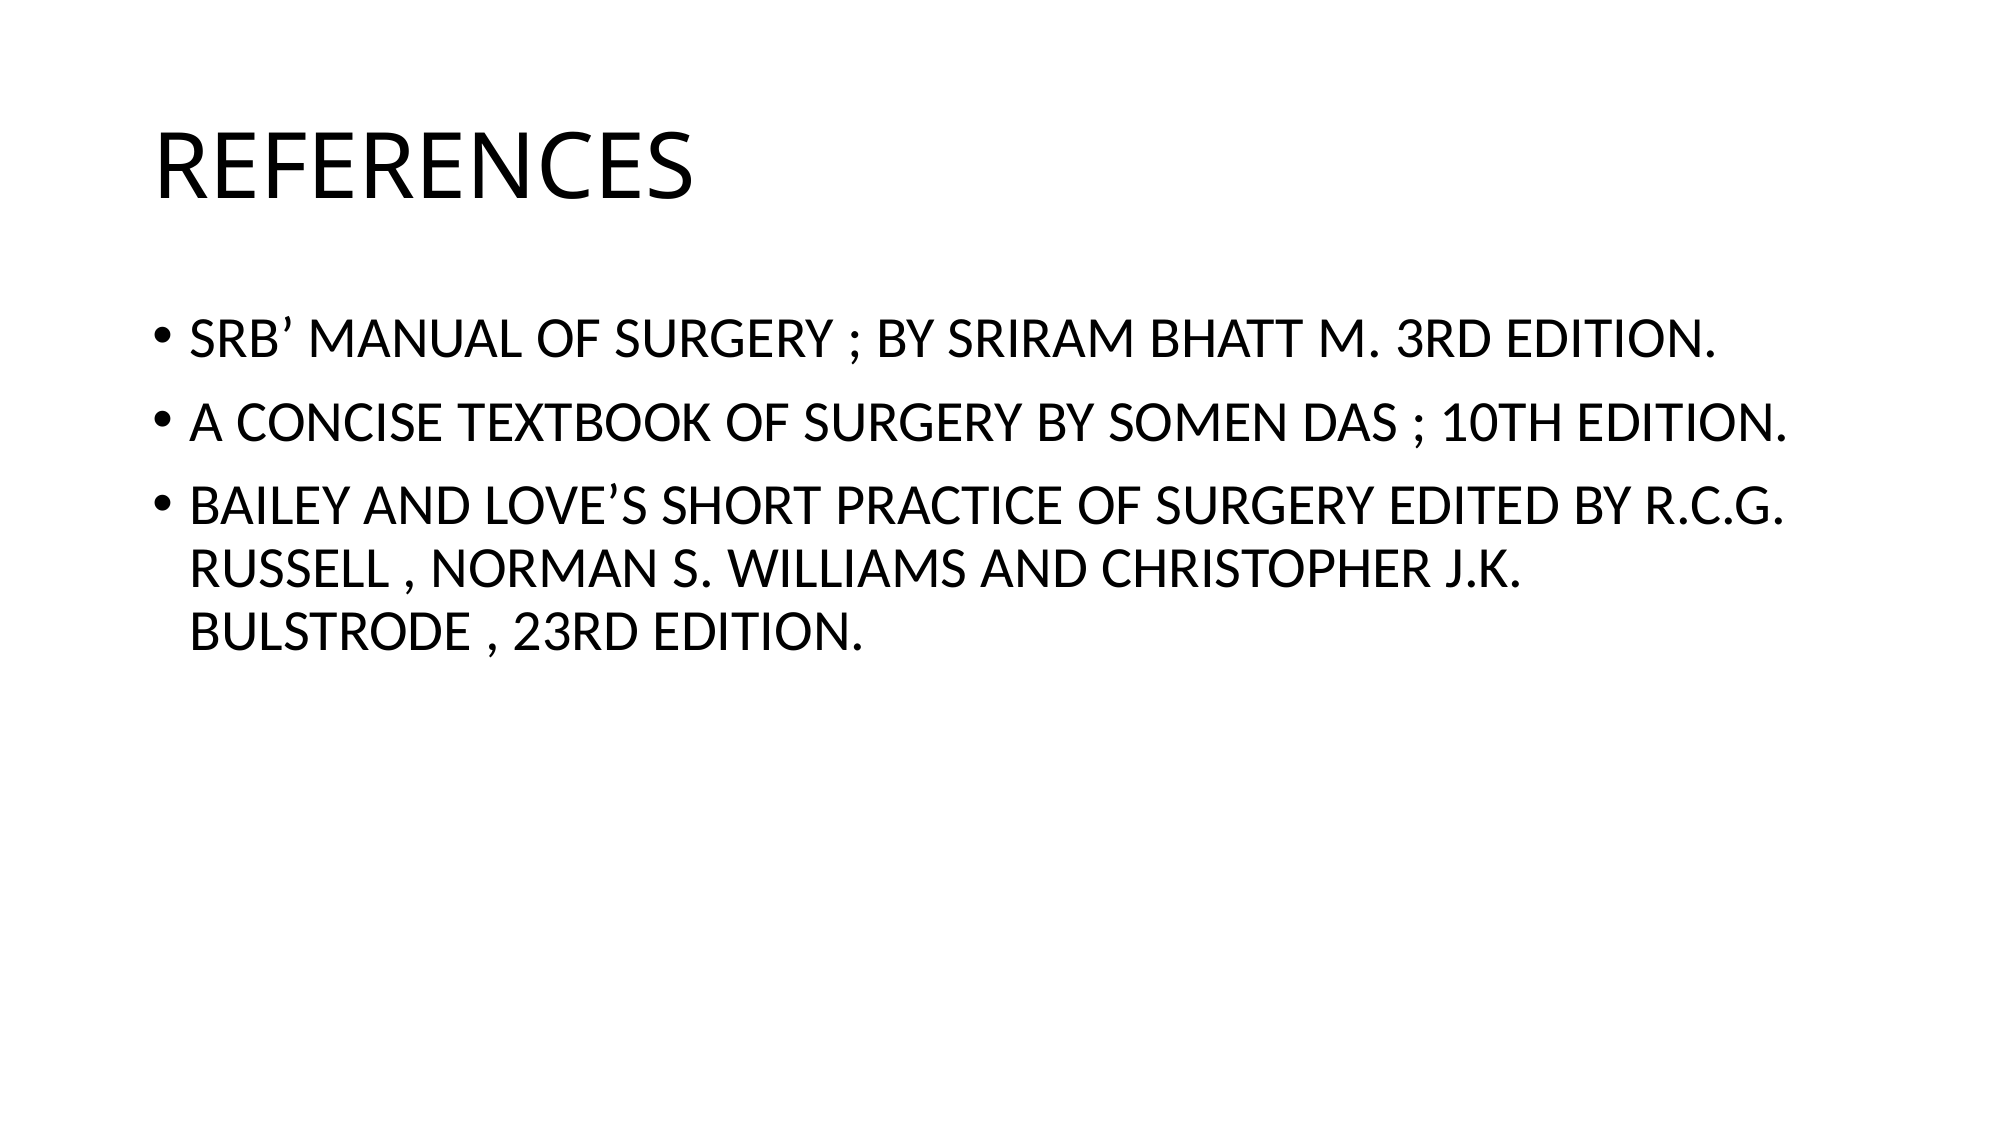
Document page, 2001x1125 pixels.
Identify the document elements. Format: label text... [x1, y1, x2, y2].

title REFERENCES [137, 59, 1863, 278]
list SRB’ MANUAL OF SURGERY ; BY SRIRAM BHATT M. 3RD EDITION. A CONCISE TEXTBOOK OF SURGERY BY SOMEN DAS ; 10TH EDITION. BAILEY AND LOVE’S SHORT PRACTICE OF SURGERY EDITED BY R.C.G. RUSSELL , NORMAN S. WILLIAMS AND CHRISTOPHER J.K. BULSTRODE , 23RD EDITION. [137, 299, 1863, 1014]
